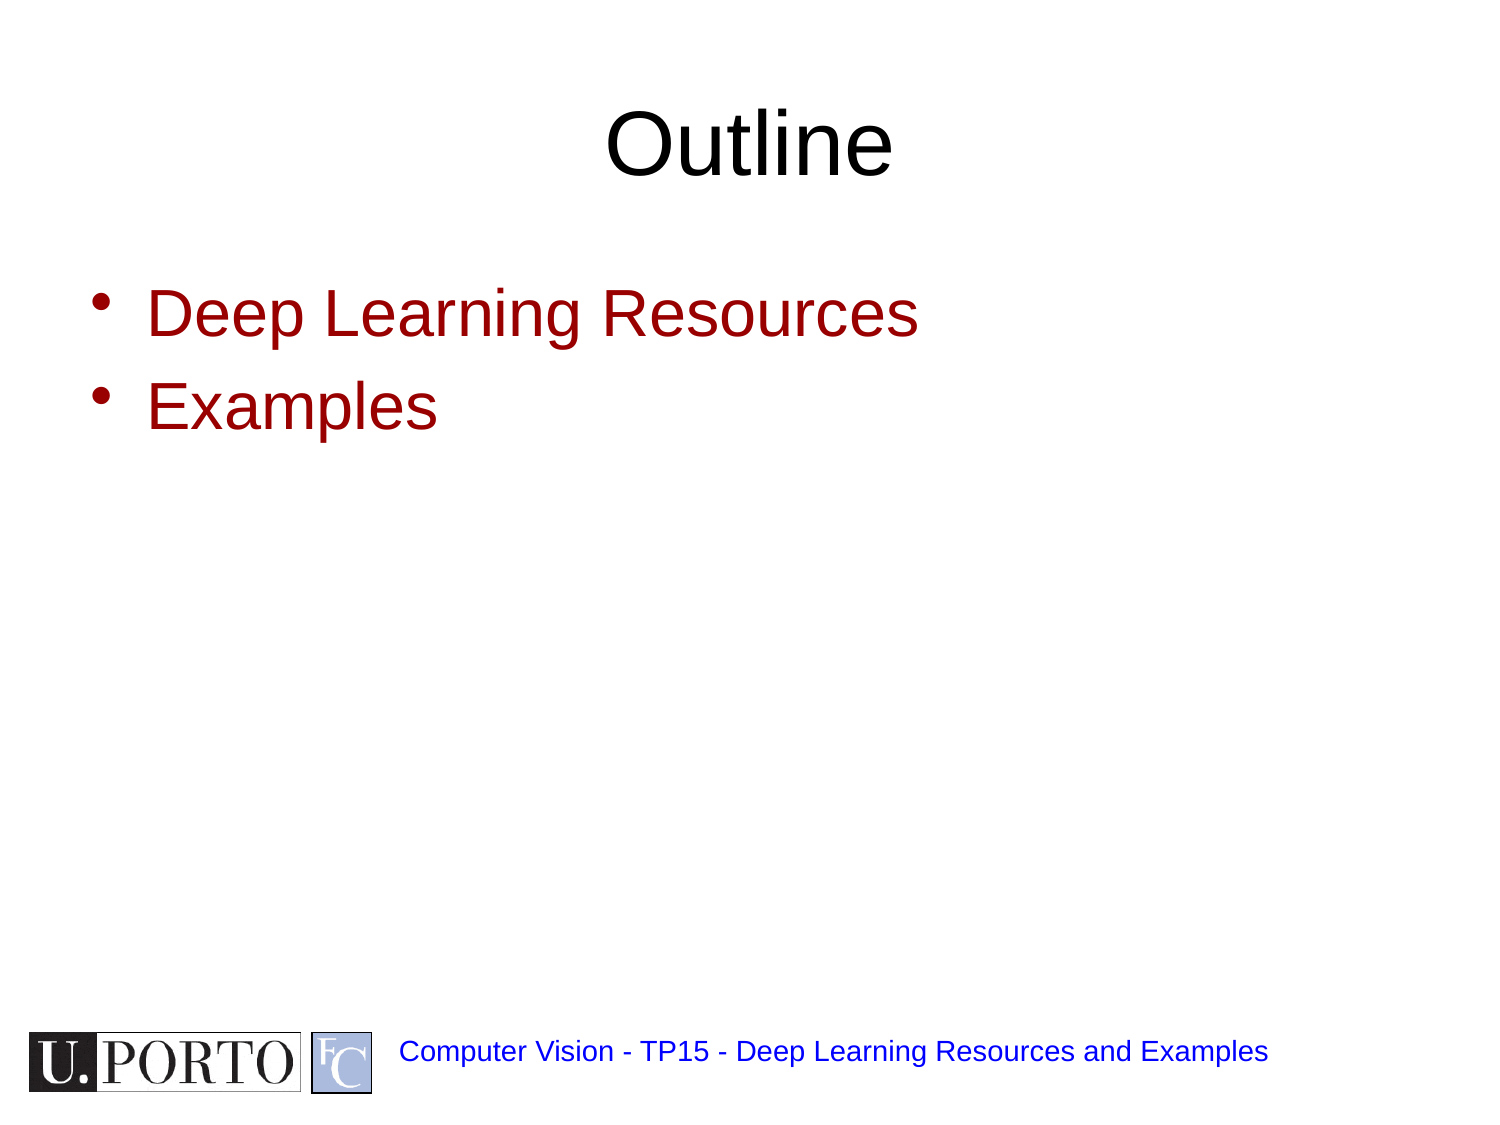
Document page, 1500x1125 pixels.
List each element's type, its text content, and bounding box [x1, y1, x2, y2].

list Deep Learning Resources Examples [75, 262, 1425, 870]
footer Computer Vision - TP15 - Deep Learning Resources and Examples [383, 1024, 1306, 1103]
picture [29, 1032, 301, 1092]
title Outline [75, 45, 1425, 233]
picture [313, 1033, 371, 1092]
